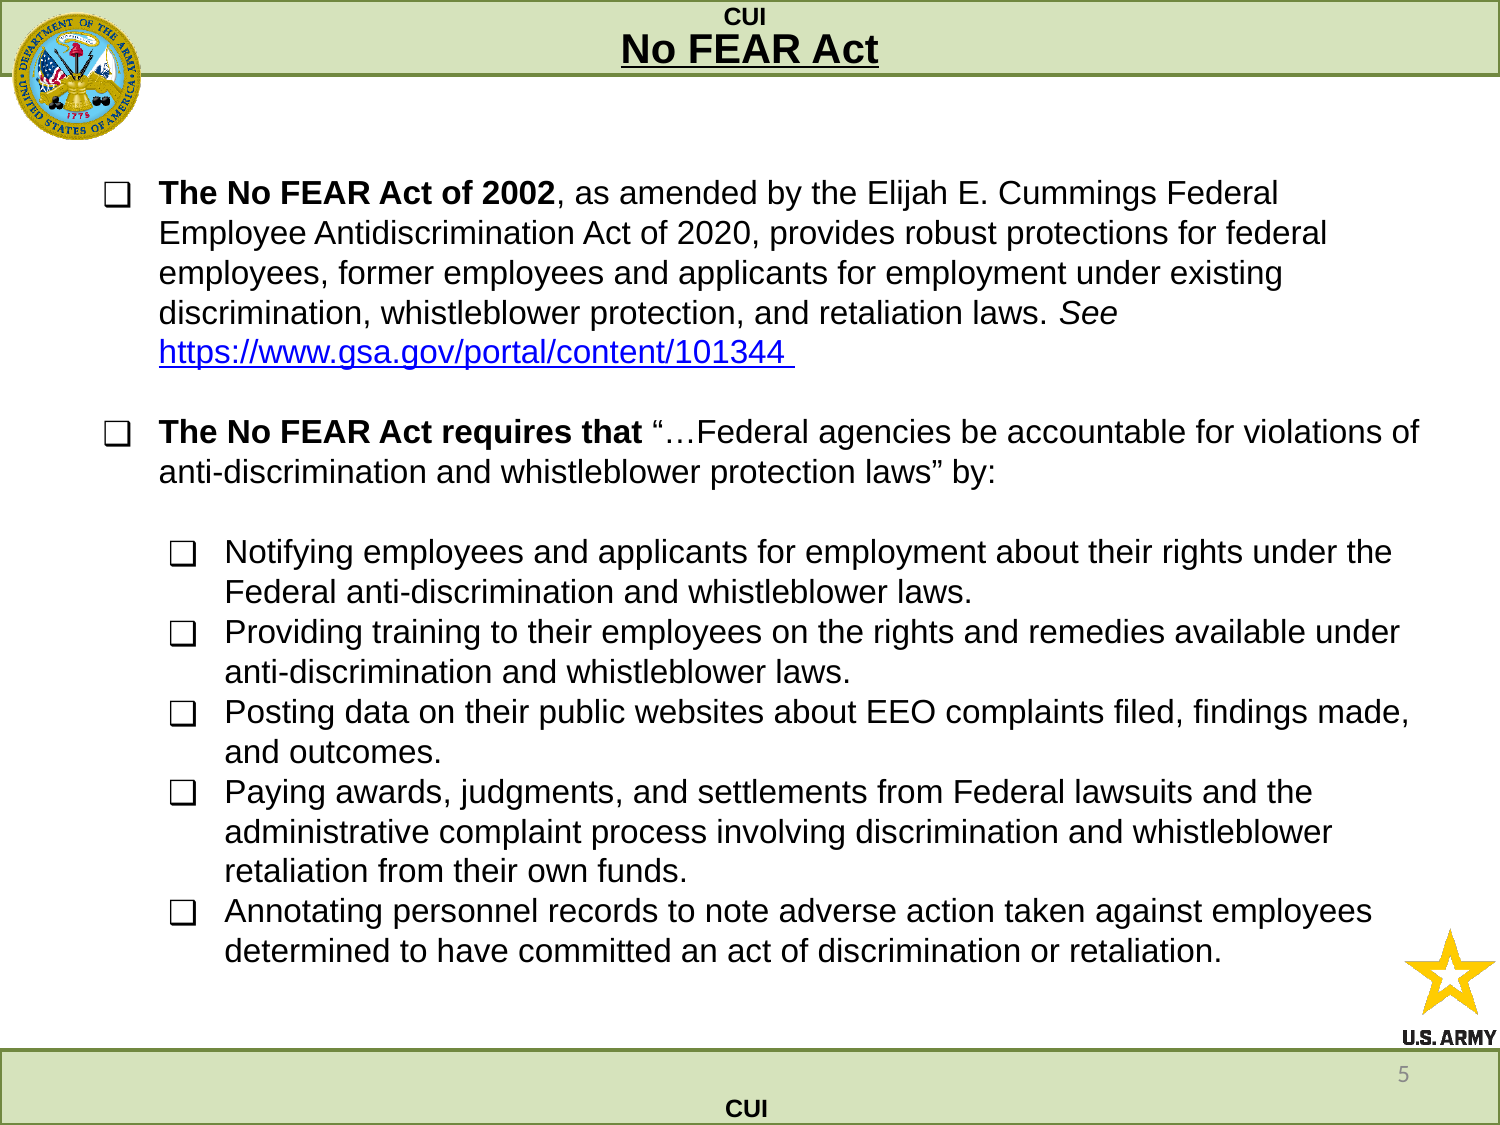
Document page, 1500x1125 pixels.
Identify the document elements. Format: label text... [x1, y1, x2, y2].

slide_number ‹#› [1074, 1075, 1425, 1103]
picture [1438, 928, 1497, 1045]
text_box No FEAR Act [0, 14, 1500, 80]
picture [12, 80, 141, 140]
list The No FEAR Act of 2002, as amended by the Elijah E. Cummings Federal Employee Antidiscrimination Act of 2020, provides robust protections for federal employees, former employees and applicants for employment under existing discrimination, whistleblower protection, and retaliation laws. See https://www.gsa.gov/portal/content/101344 The No FEAR Act requires that “…Federal agencies be accountable for violations of anti-discrimination and whistleblower protection laws” by: Notifying employees and applicants for employment about their rights under the Federal anti-discrimination and whistleblower laws. Providing training to their employees on the rights and remedies available under anti-discrimination and whistleblower laws. Posting data on their public websites about EEO complaints filed, findings made, and outcomes. Paying awards, judgments, and settlements from Federal lawsuits and the administrative complaint process involving discrimination and whistleblower retaliation from their own funds. Annotating personnel records to note adverse action taken against employees determined to have committed an act of discrimination or retaliation. [87, 163, 1438, 1075]
